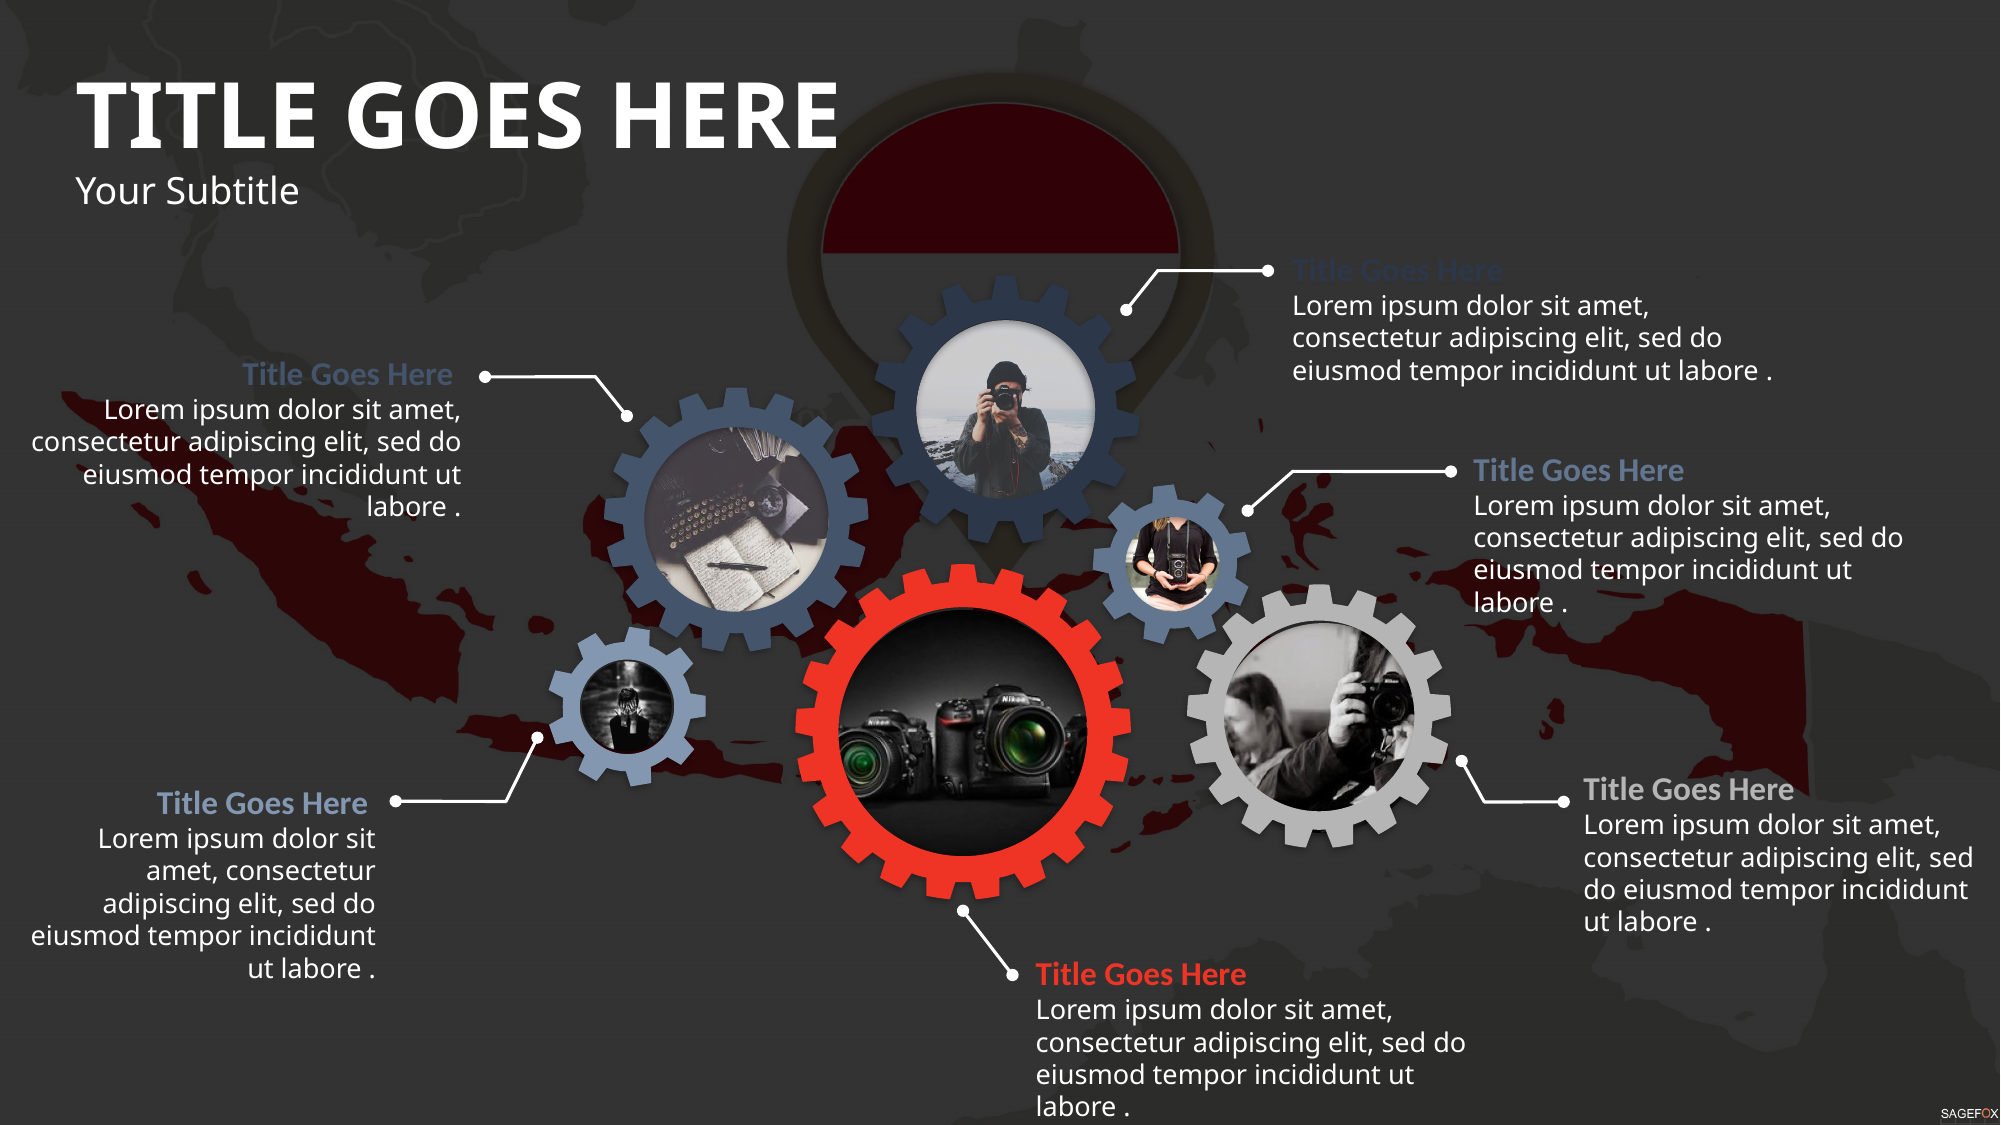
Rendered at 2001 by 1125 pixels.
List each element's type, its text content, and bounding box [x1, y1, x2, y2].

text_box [1247, 471, 1451, 511]
text_box [548, 626, 706, 787]
text_box Title Goes Here Lorem ipsum dolor sit amet, consectetur adipiscing elit, sed do eiusmod tempor incididunt ut labore . [1473, 447, 1907, 659]
text_box [604, 387, 869, 652]
text_box [1092, 484, 1252, 645]
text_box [395, 737, 538, 802]
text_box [1126, 270, 1268, 310]
text_box Title Goes Here Lorem ipsum dolor sit amet, consectetur adipiscing elit, sed do eiusmod tempor incididunt ut labore . [25, 352, 462, 563]
text_box [871, 275, 1140, 544]
text_box [649, 437, 823, 609]
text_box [1461, 760, 1564, 803]
text_box Title Goes Here Lorem ipsum dolor sit amet, consectetur adipiscing elit, sed do eiusmod tempor incididunt ut labore . [1035, 952, 1494, 1125]
text_box [922, 330, 1089, 499]
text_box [963, 910, 1013, 975]
text_box [1229, 631, 1409, 810]
text_box [844, 617, 1081, 854]
text_box [1187, 584, 1452, 848]
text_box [485, 376, 627, 416]
picture [0, 0, 2001, 1125]
text_box Title Goes Here Lorem ipsum dolor sit amet, consectetur adipiscing elit, sed do eiusmod tempor incididunt ut labore . [1583, 767, 2000, 979]
text_box [1131, 527, 1214, 610]
text_box Title Goes Here Lorem ipsum dolor sit amet, consectetur adipiscing elit, sed do eiusmod tempor incididunt ut labore . [1292, 248, 1784, 427]
text_box Title Goes Here Lorem ipsum dolor sit amet, consectetur adipiscing elit, sed do eiusmod tempor incididunt ut labore . [19, 781, 376, 1025]
text_box [795, 564, 1131, 900]
text_box TITLE GOES HERE Your Subtitle [60, 49, 1036, 220]
text_box [585, 669, 668, 752]
